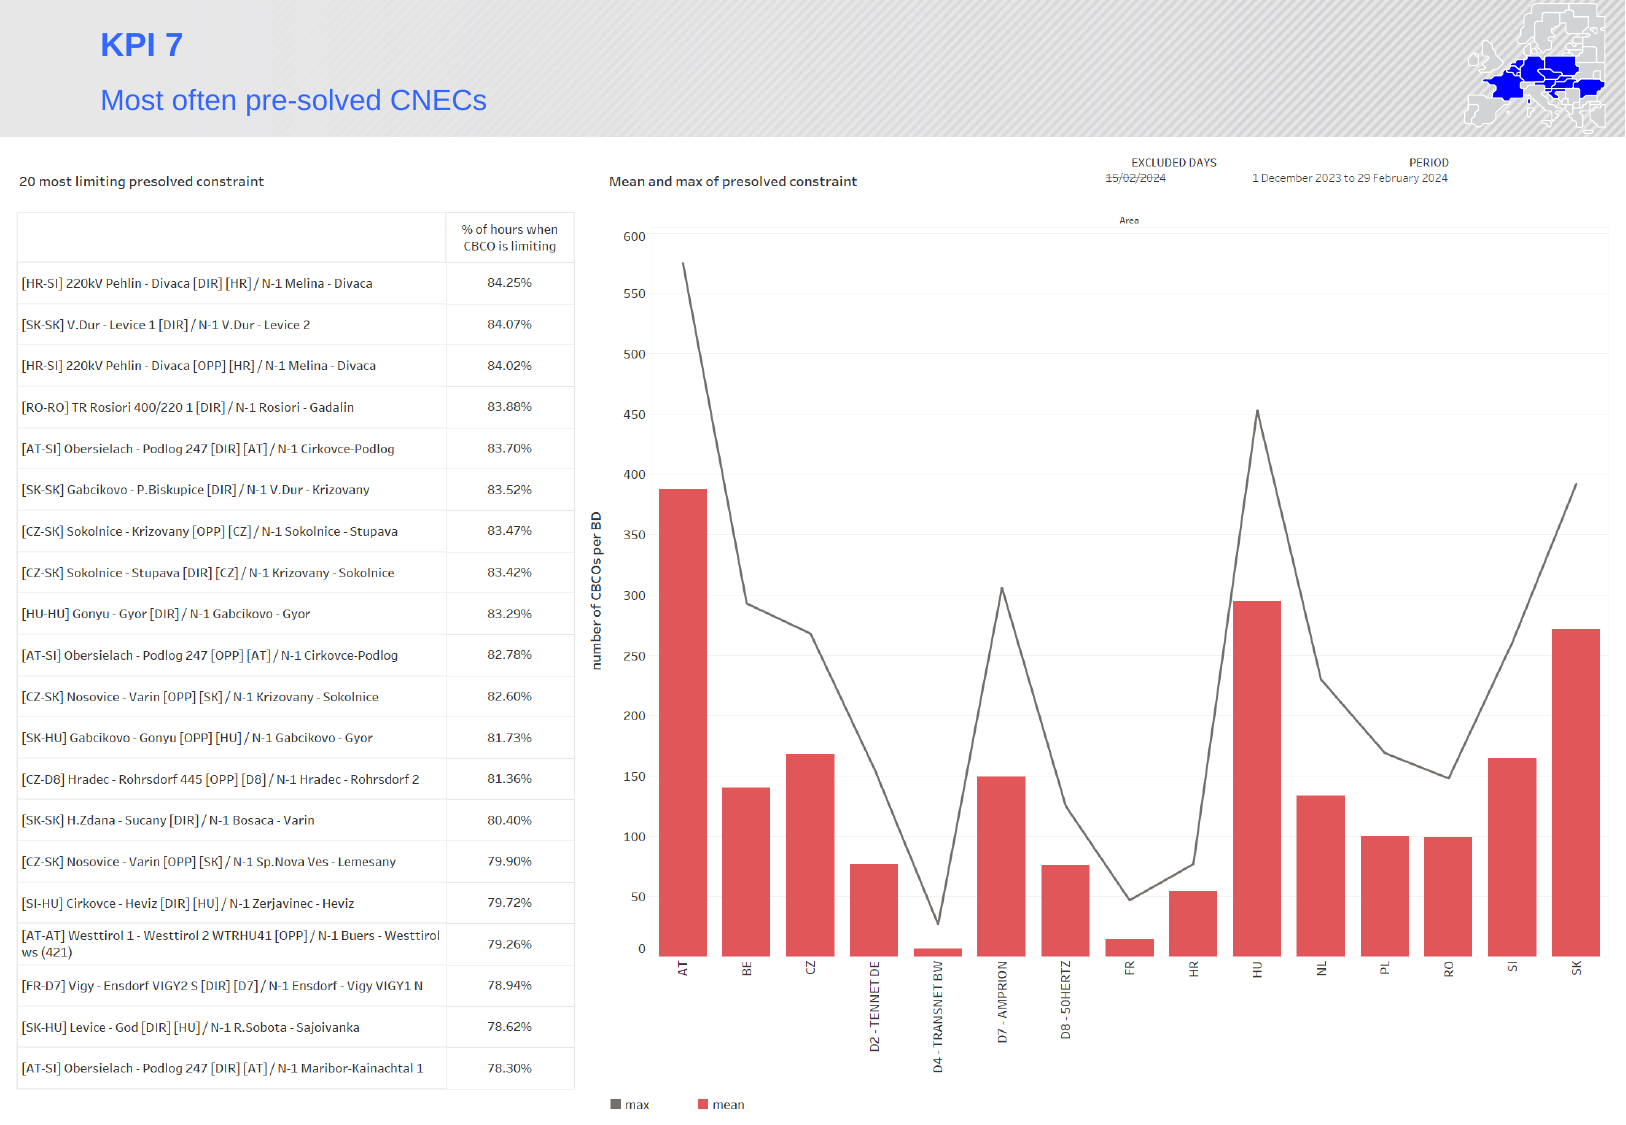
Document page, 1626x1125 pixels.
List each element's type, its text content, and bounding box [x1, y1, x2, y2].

picture [0, 0, 1625, 1125]
list Most often pre-solved CNECs​ [88, 75, 1506, 135]
title KPI 7 [88, 17, 1245, 73]
